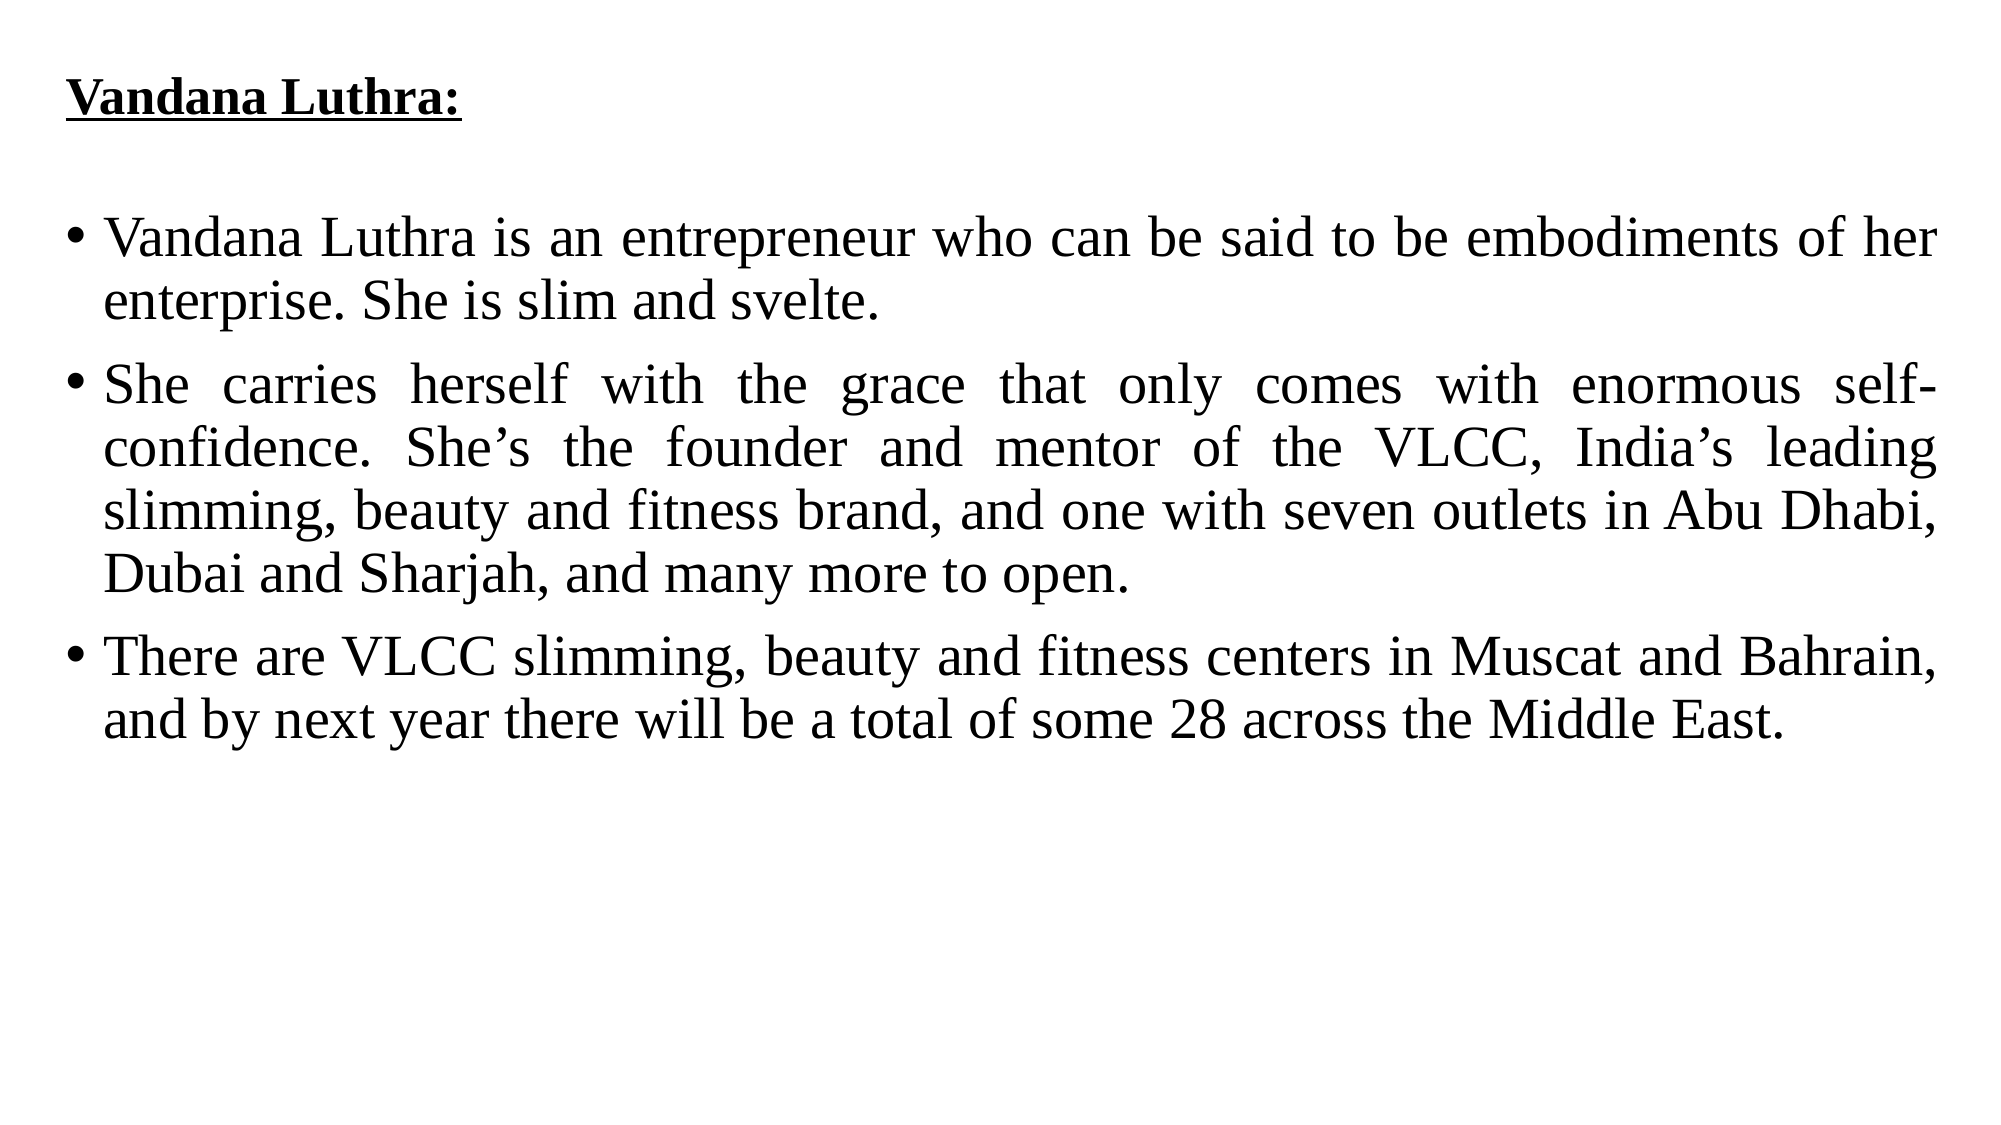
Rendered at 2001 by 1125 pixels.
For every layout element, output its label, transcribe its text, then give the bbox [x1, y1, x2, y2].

list Vandana Luthra is an entrepreneur who can be said to be embodiments of her enterprise. She is slim and svelte. She carries herself with the grace that only comes with enormous self-confidence. She’s the founder and mentor of the VLCC, India’s leading slimming, beauty and fitness brand, and one with seven outlets in Abu Dhabi, Dubai and Sharjah, and many more to open. There are VLCC slimming, beauty and fitness centers in Muscat and Bahrain, and by next year there will be a total of some 28 across the Middle East. [50, 198, 1955, 1103]
title Vandana Luthra: [50, 61, 1955, 198]
